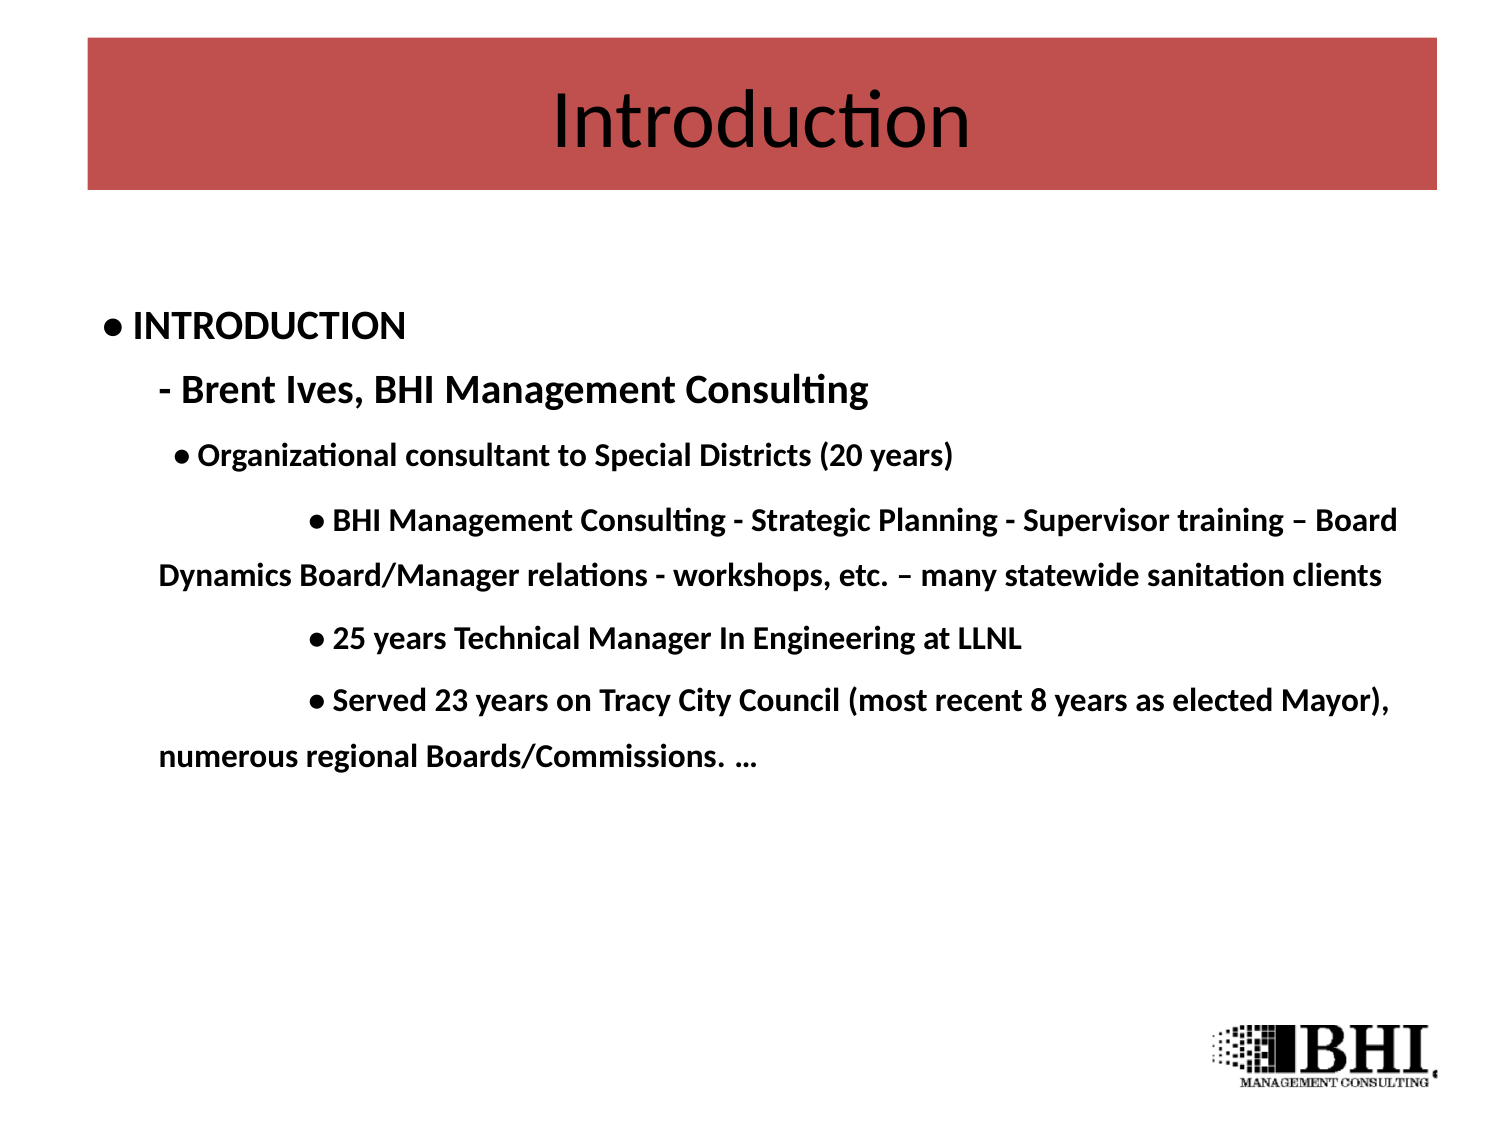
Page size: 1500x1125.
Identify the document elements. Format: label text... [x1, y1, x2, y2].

list • INTRODUCTION - Brent Ives, BHI Management Consulting • Organizational consultant to Special Districts (20 years) • BHI Management Consulting - Strategic Planning - Supervisor training – Board Dynamics Board/Manager relations - workshops, etc. – many statewide sanitation clients • 25 years Technical Manager In Engineering at LLNL • Served 23 years on Tracy City Council (most recent 8 years as elected Mayor), numerous regional Boards/Commissions. … [87, 237, 1438, 963]
picture [1212, 1024, 1438, 1089]
title Introduction [87, 37, 1437, 190]
